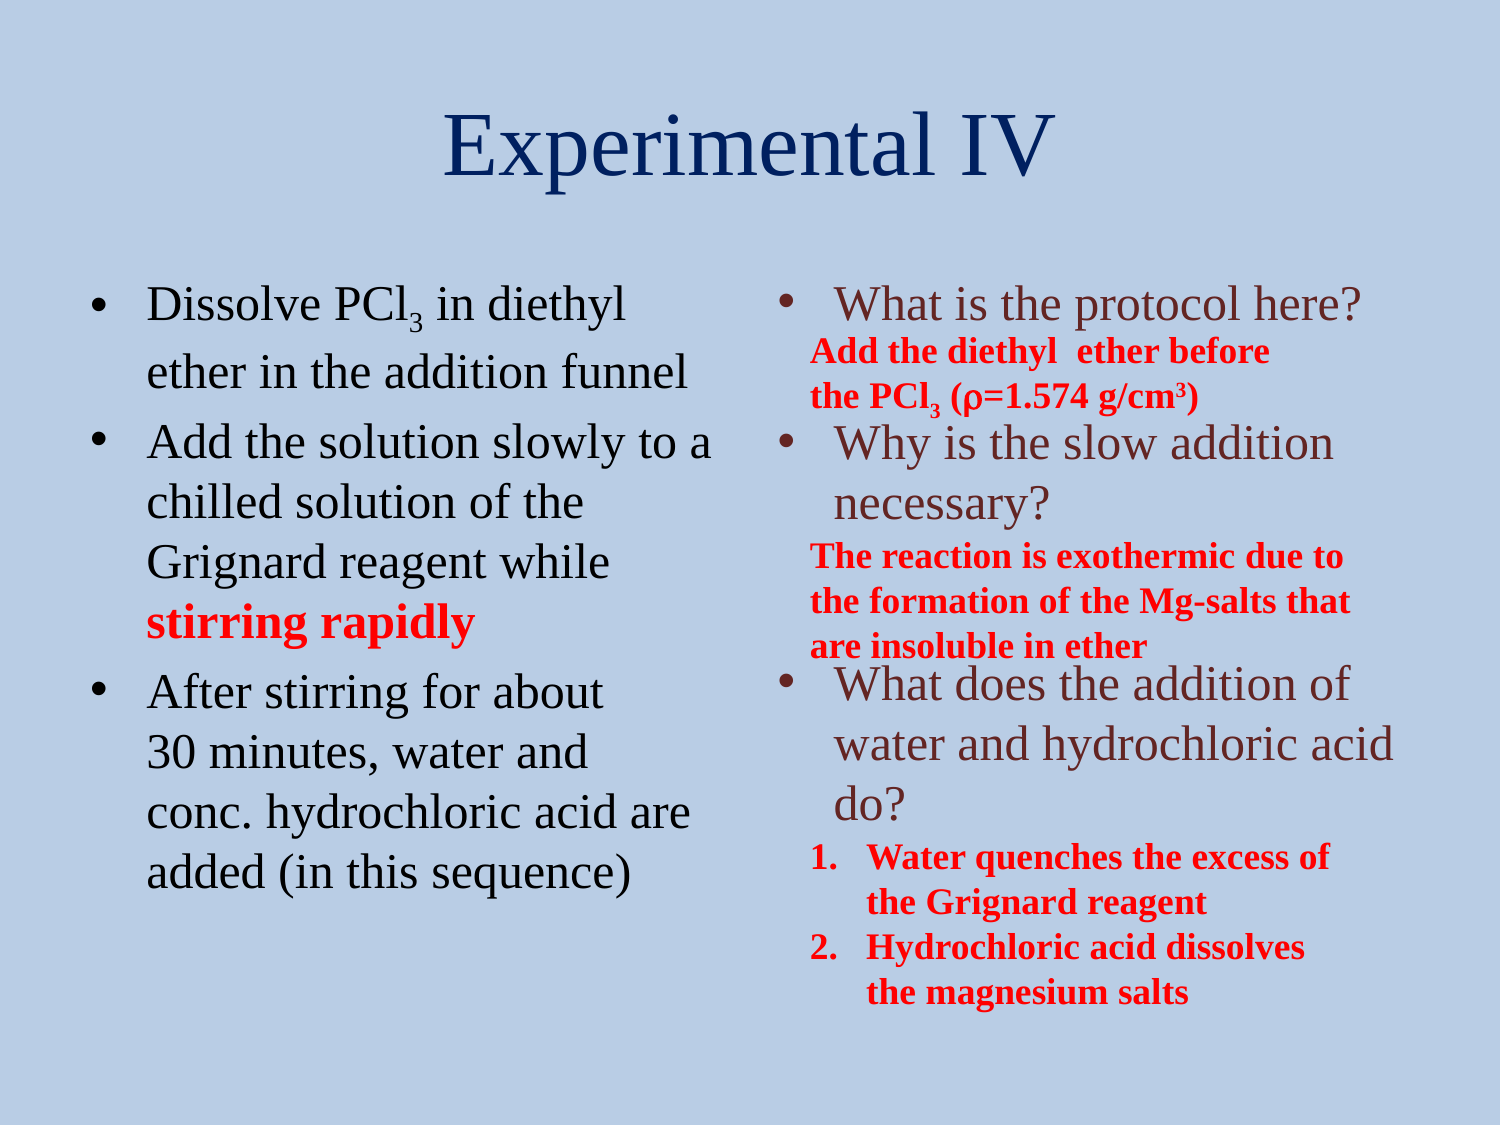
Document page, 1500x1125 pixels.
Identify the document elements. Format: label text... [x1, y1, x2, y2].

list What is the protocol here? Why is the slow addition necessary? What does the addition of water and hydrochloric acid do? [762, 262, 1425, 1005]
text_box The reaction is exothermic due to the formation of the Mg-salts that are insoluble in ether [794, 523, 1367, 674]
list Dissolve PCl3 in diethyl ether in the addition funnel Add the solution slowly to a chilled solution of the Grignard reagent while stirring rapidly After stirring for about 30 minutes, water and conc. hydrochloric acid are added (in this sequence) [75, 262, 738, 1005]
text_box Water quenches the excess of the Grignard reagent Hydrochloric acid dissolves the magnesium salts [794, 824, 1367, 1020]
title Experimental IV [75, 45, 1425, 233]
text_box Add the diethyl ether before the PCl3 (r=1.574 g/cm3) [794, 318, 1320, 430]
